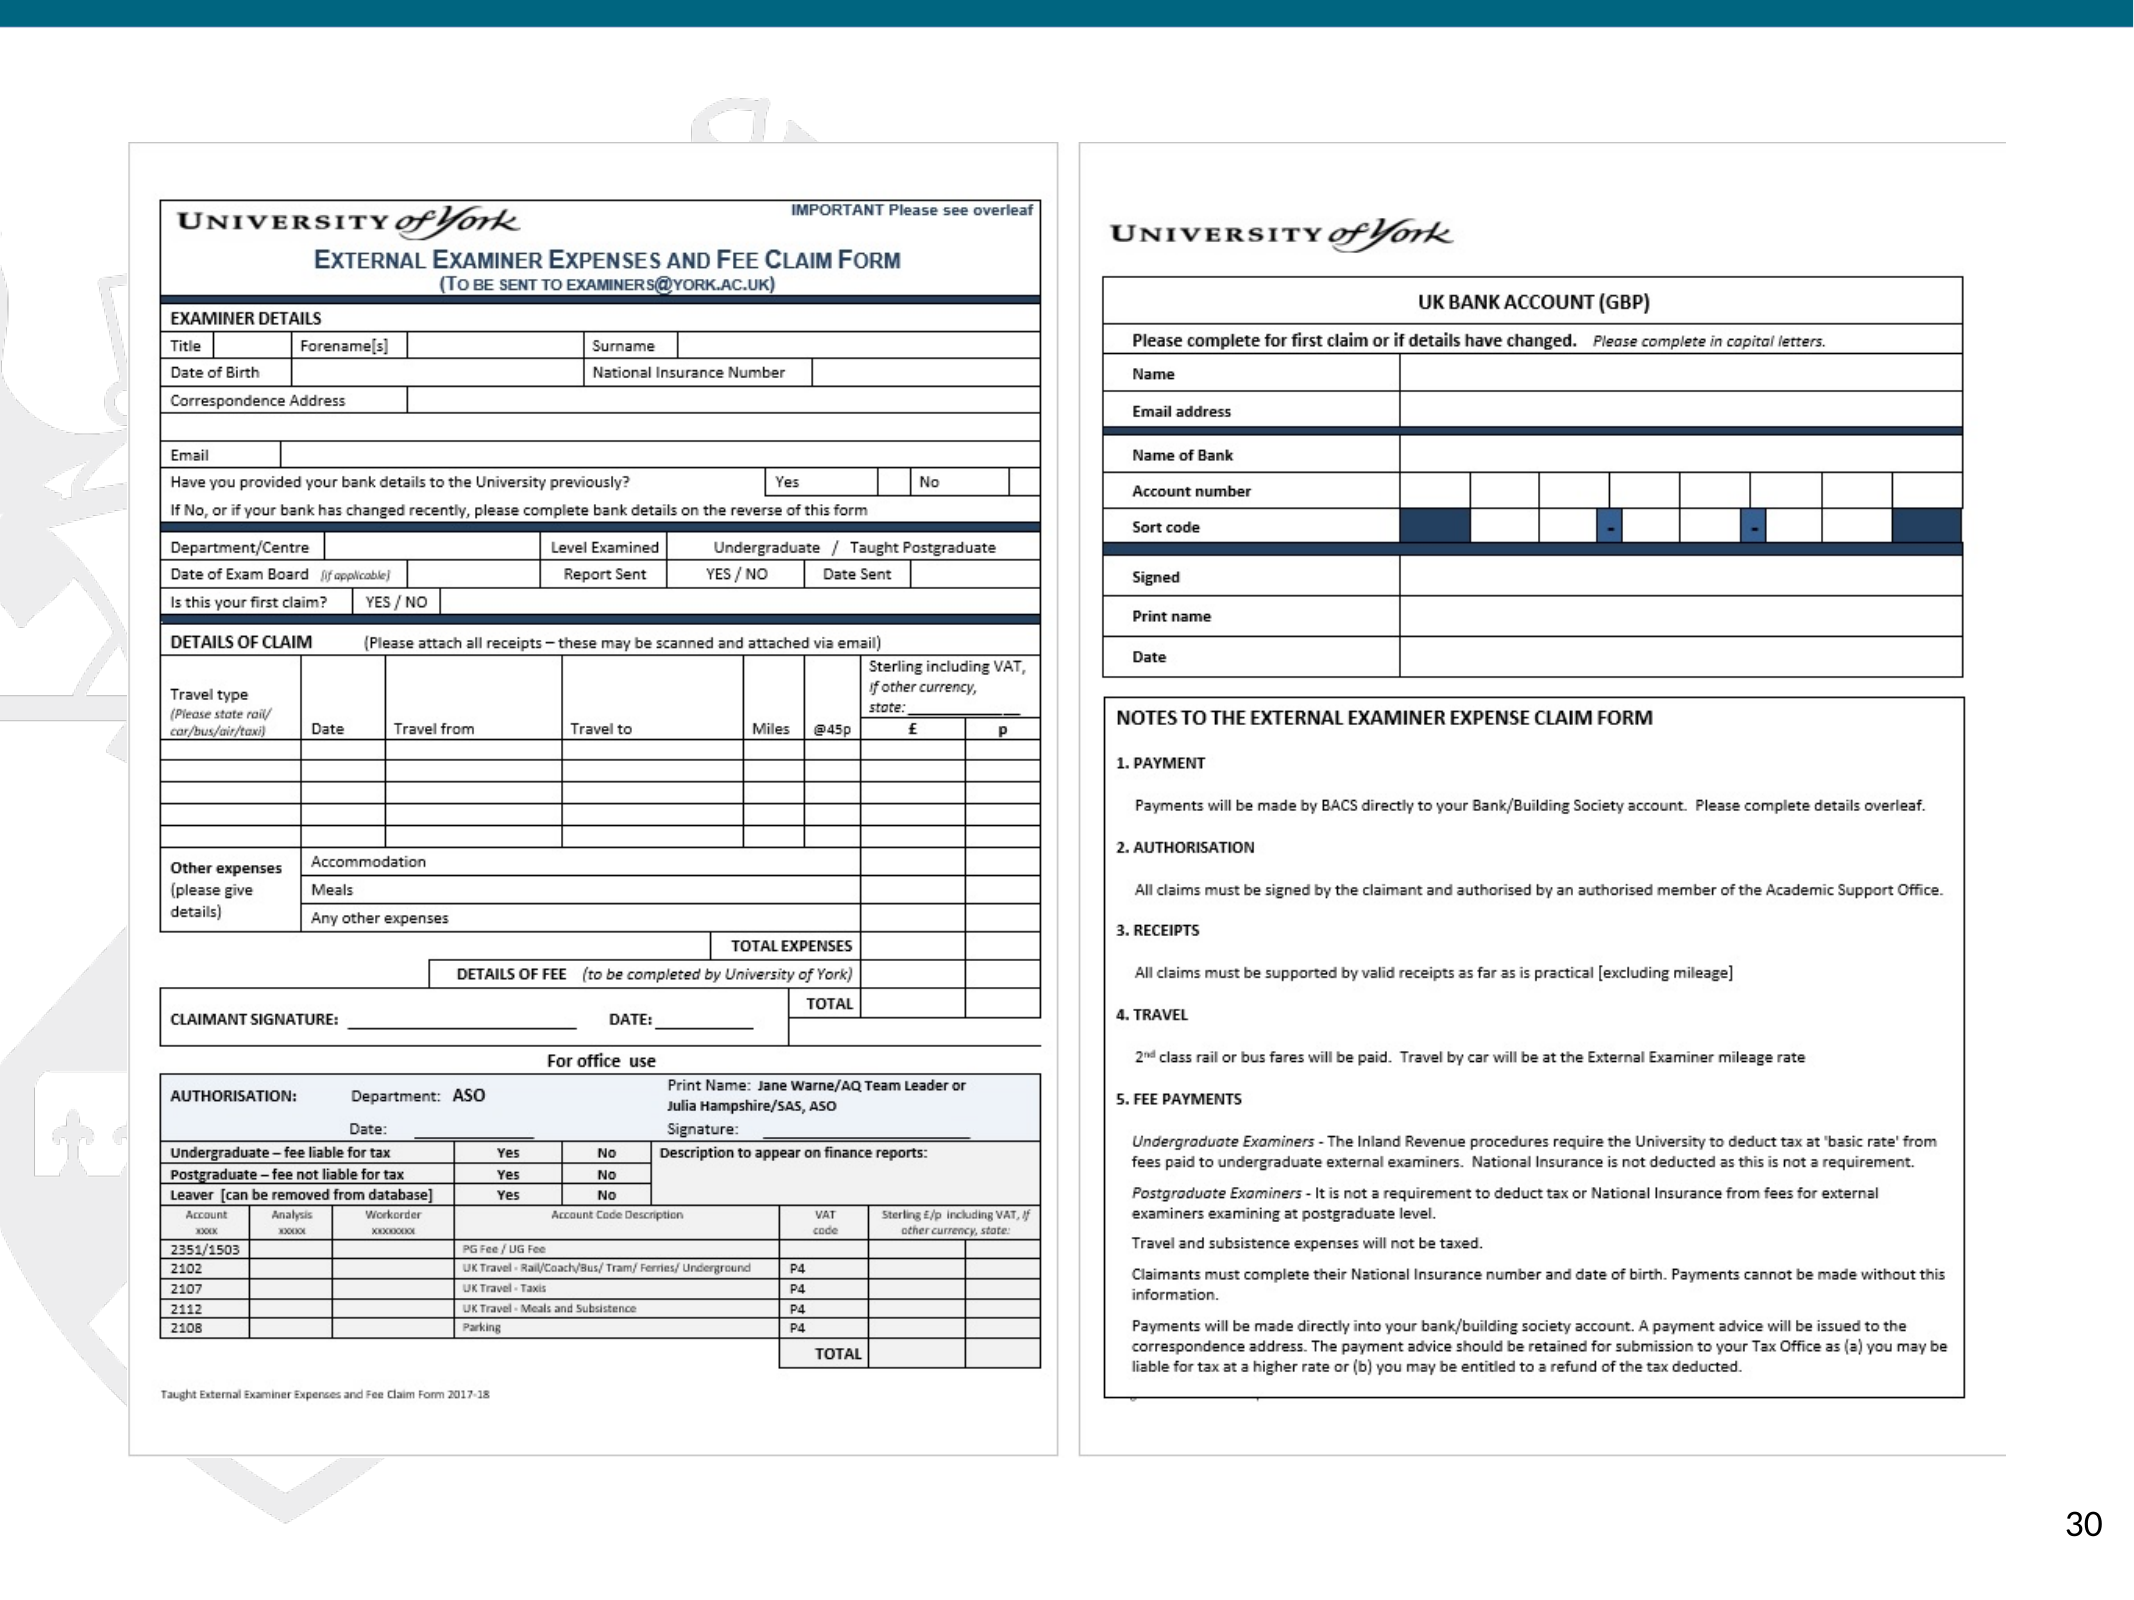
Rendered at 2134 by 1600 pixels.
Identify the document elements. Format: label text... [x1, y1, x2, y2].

slide_number ‹#› [1996, 1477, 2125, 1600]
picture [0, 27, 2134, 1600]
